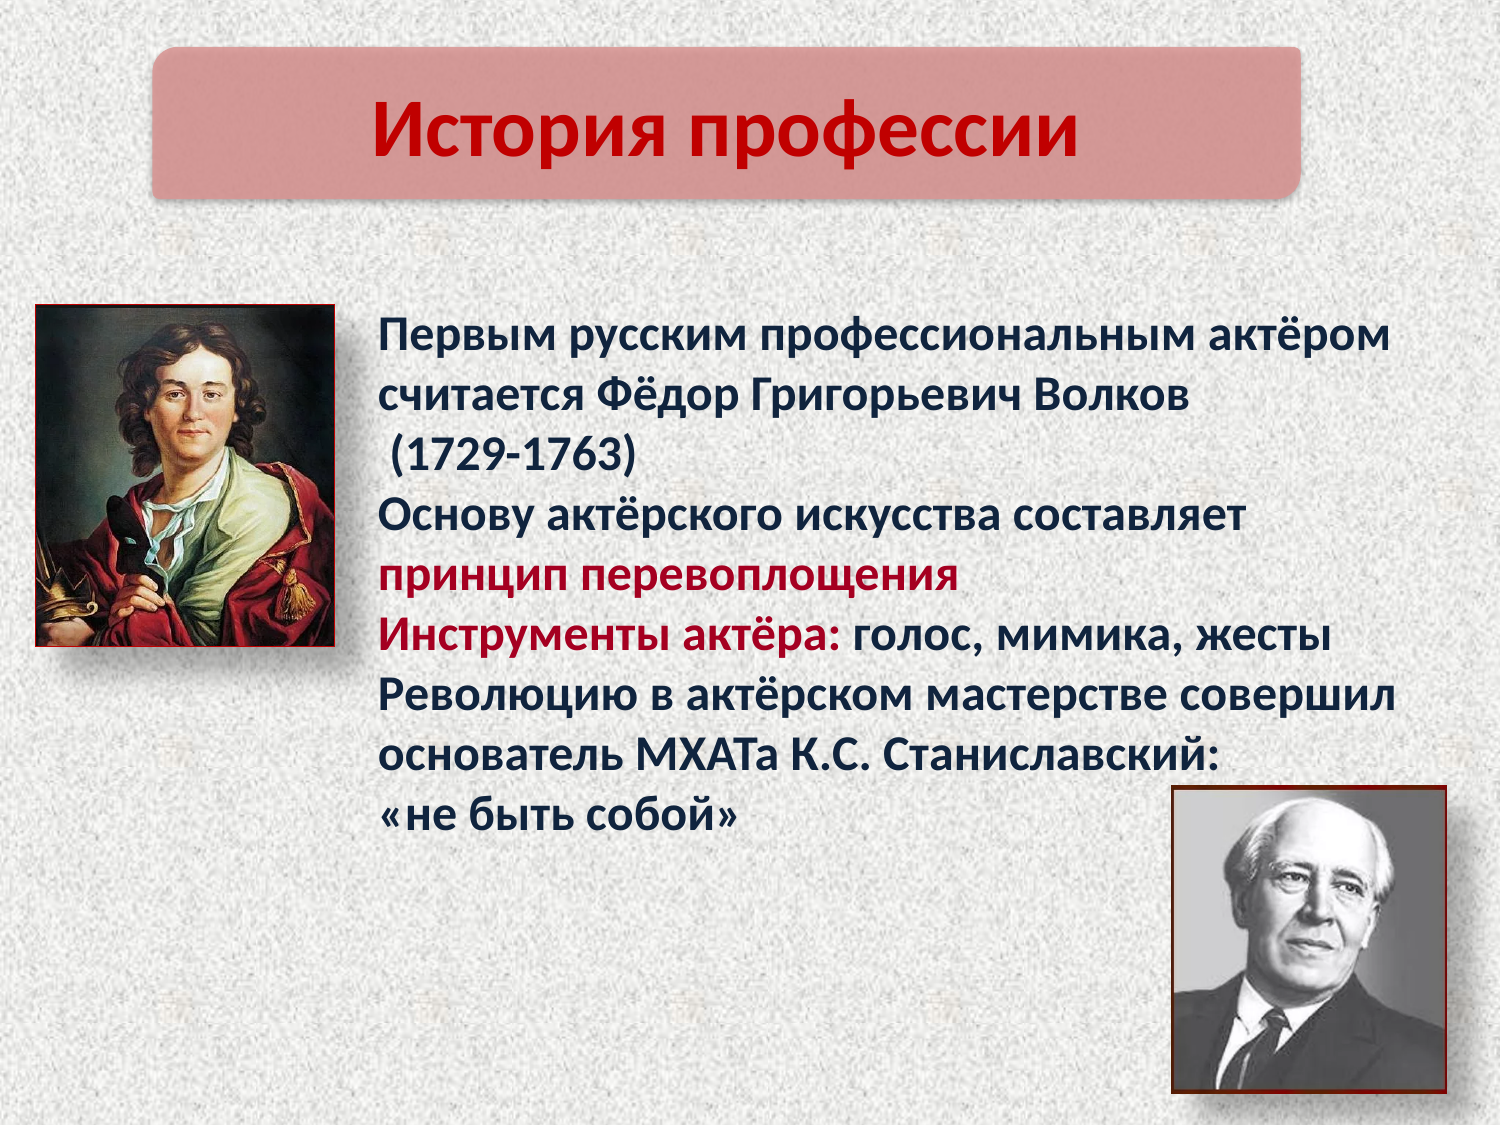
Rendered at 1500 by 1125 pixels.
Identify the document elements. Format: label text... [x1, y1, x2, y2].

picture [0, 0, 1500, 1125]
text_box Первым русским профессиональным актёром считается Фёдор Григорьевич Волков (1729-1763) Основу актёрского искусства составляет принцип перевоплощения Инструменты актёра: голос, мимика, жесты Революцию в актёрском мастерстве совершил основатель МХАТа К.С. Станиславский: «не быть собой» [363, 292, 1418, 848]
text_box История профессии [150, 44, 1303, 202]
